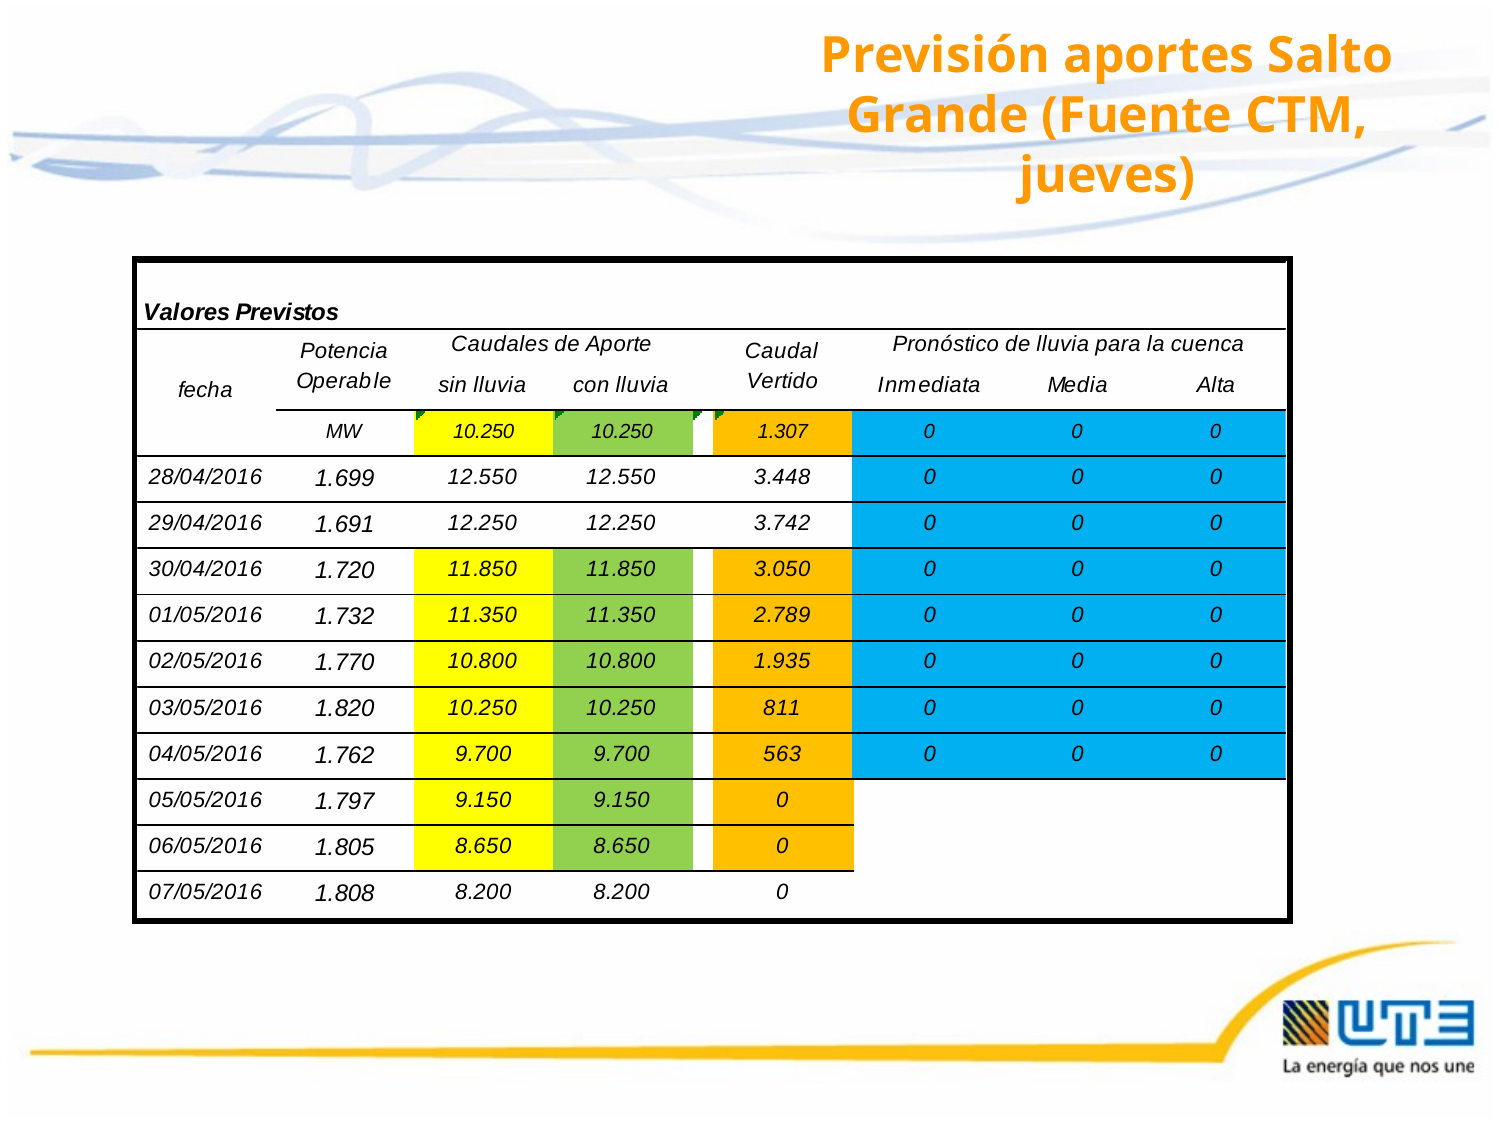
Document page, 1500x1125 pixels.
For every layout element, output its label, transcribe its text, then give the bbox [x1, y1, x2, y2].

title Previsión aportes Salto Grande (Fuente CTM, jueves) [751, 12, 1463, 213]
picture [7, 6, 1493, 1118]
